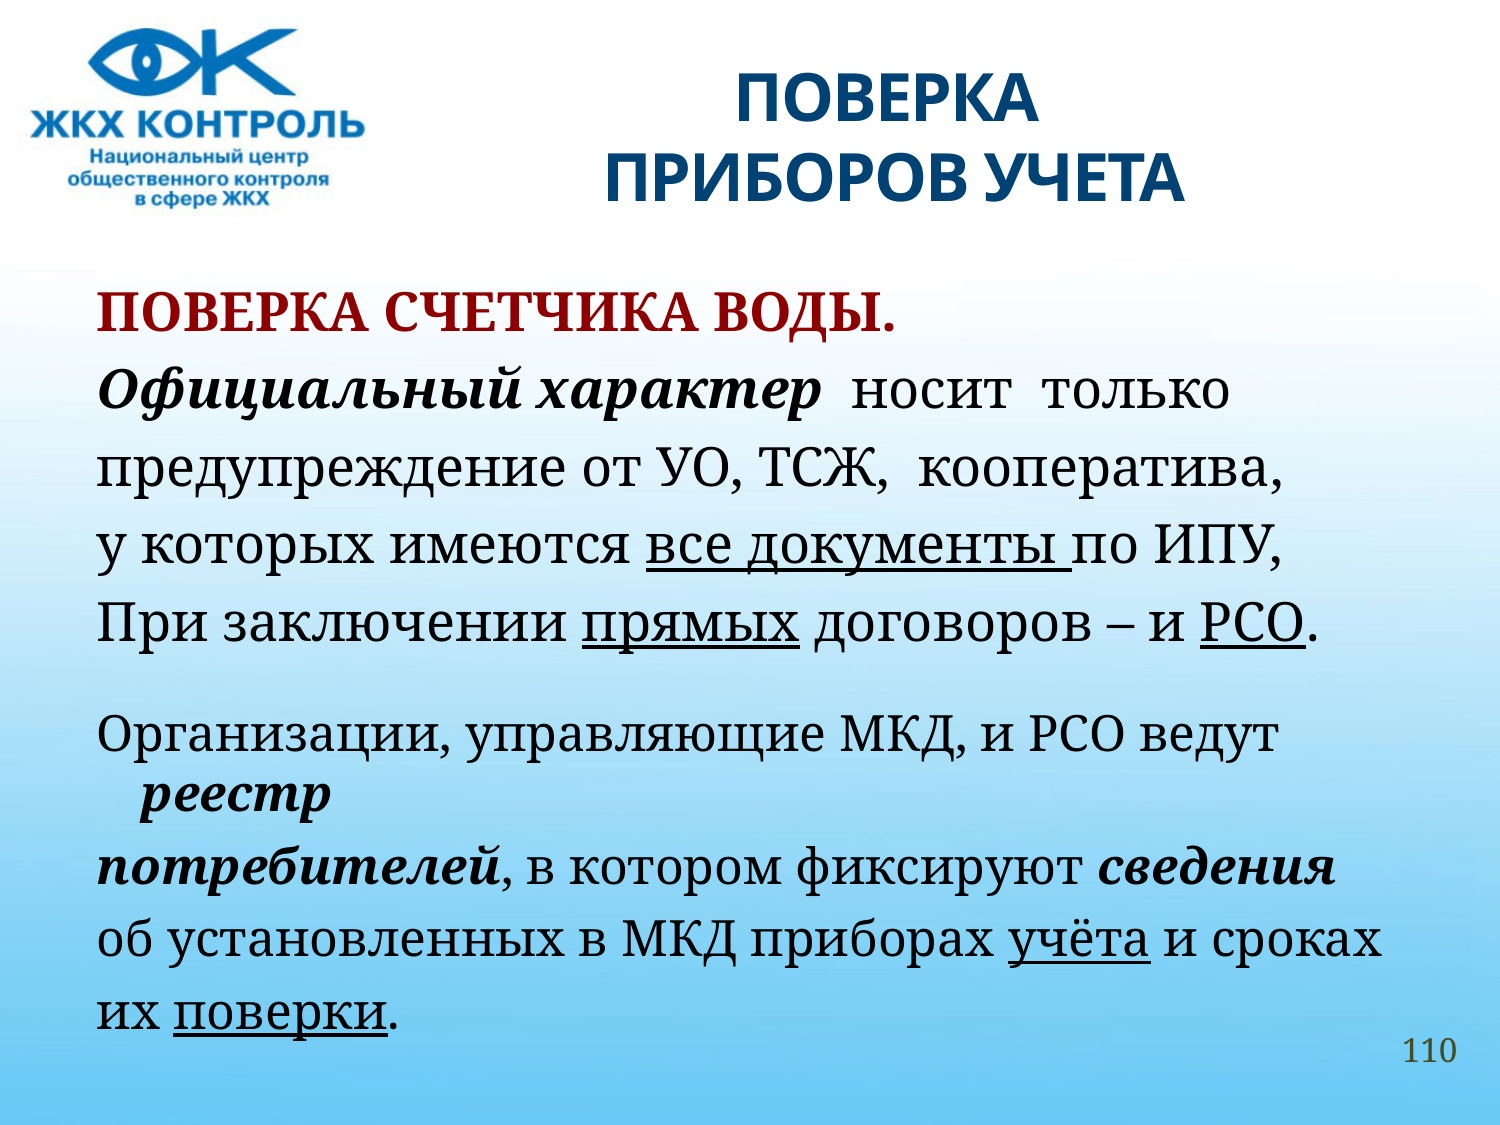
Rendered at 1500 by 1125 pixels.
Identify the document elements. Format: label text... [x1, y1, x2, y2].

list ПОВЕРКА СЧЕТЧИКА ВОДЫ. Официальный характер носит только предупреждение от УО, ТСЖ, кооператива, у которых имеются все документы по ИПУ, При заключении прямых договоров – и РСО. Организации, управляющие МКД, и РСО ведут реестр потребителей, в котором фиксируют сведения об установленных в МКД приборах учёта и сроках их поверки. [82, 269, 1432, 1043]
picture [0, 0, 1500, 1125]
slide_number 110 [1379, 1014, 1480, 1089]
title ПОВЕРКА ПРИБОРОВ УЧЕТА [363, 24, 1425, 223]
